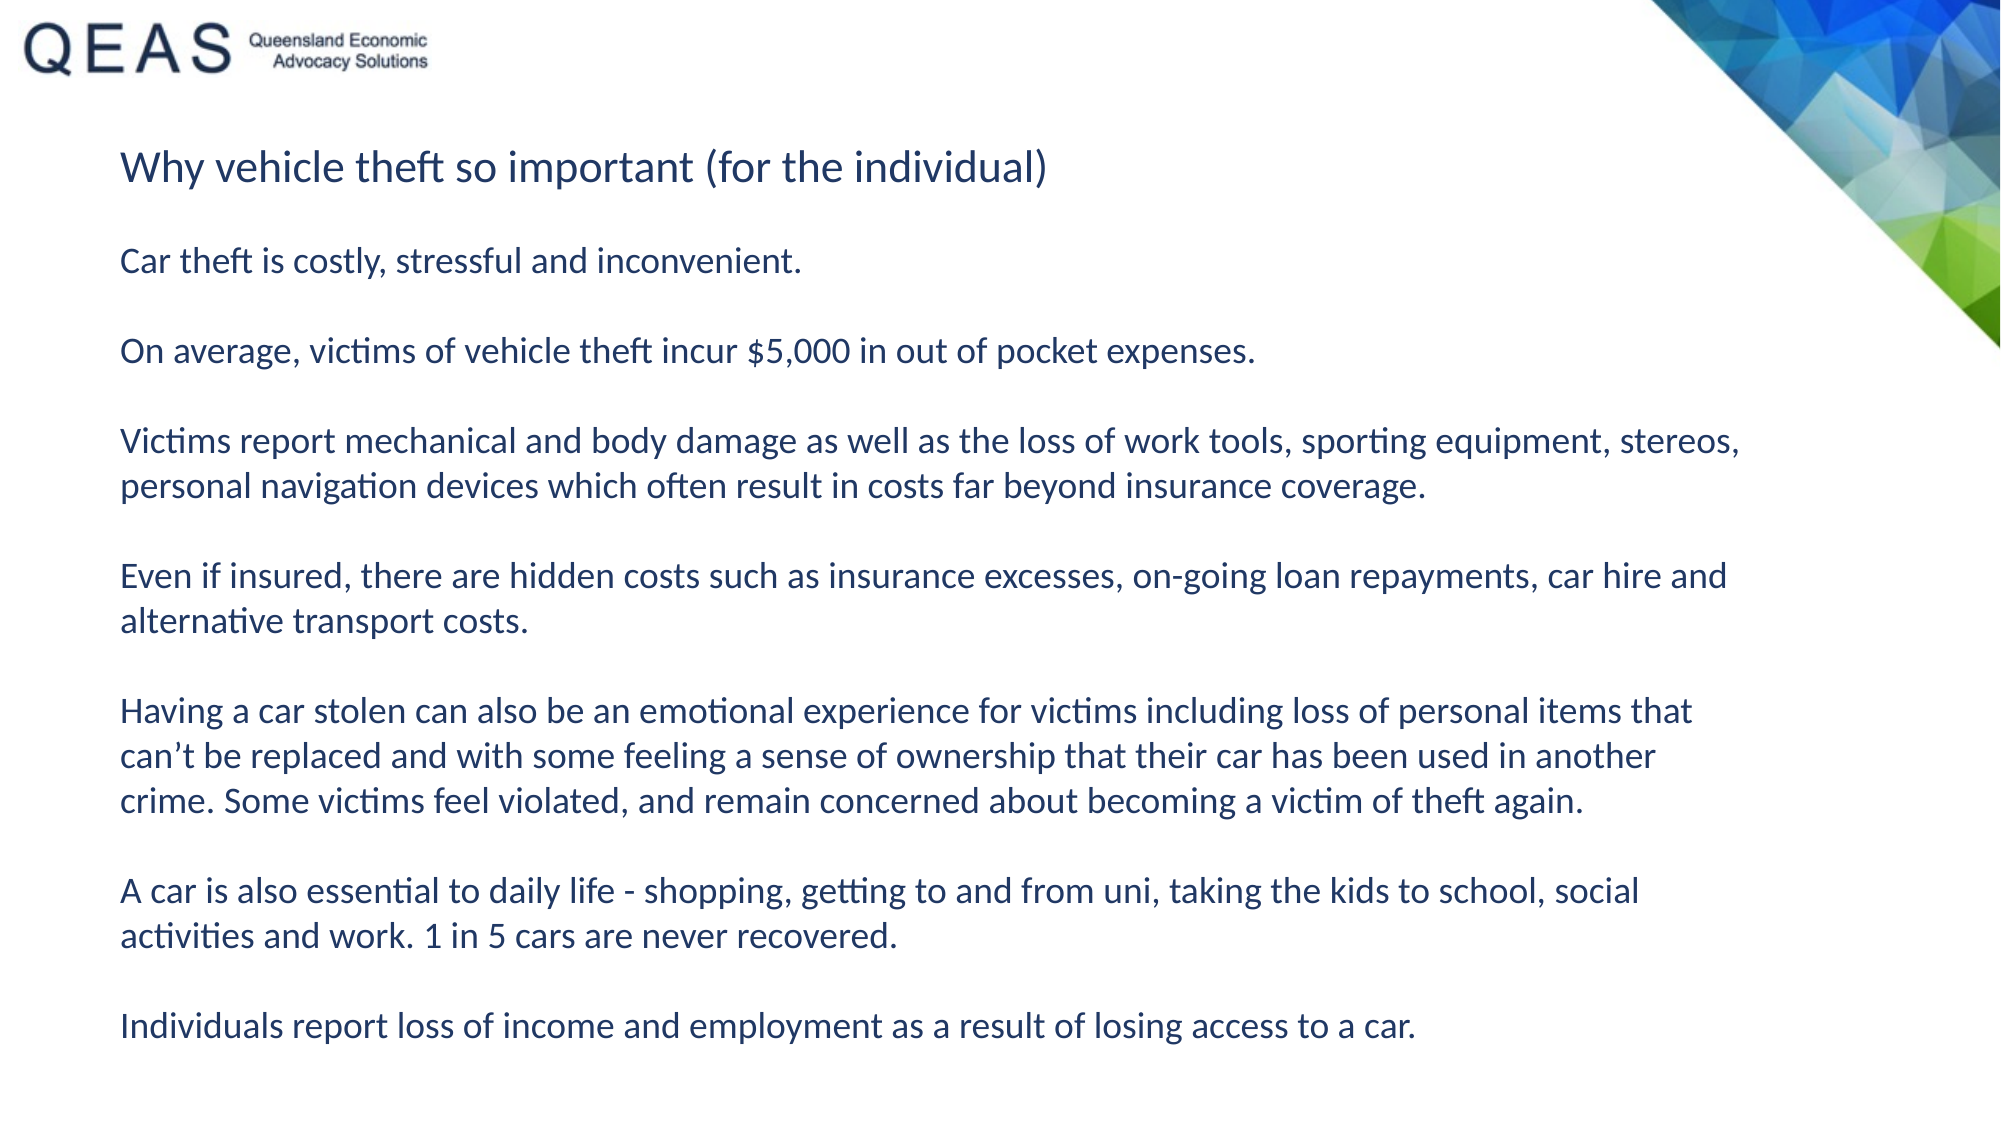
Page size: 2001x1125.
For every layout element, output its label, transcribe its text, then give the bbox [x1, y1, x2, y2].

picture [1617, 0, 2001, 376]
subtitle Why vehicle theft so important (for the individual) Car theft is costly, stressful and inconvenient. On average, victims of vehicle theft incur $5,000 in out of pocket expenses. Victims report mechanical and body damage as well as the loss of work tools, sporting equipment, stereos, personal navigation devices which often result in costs far beyond insurance coverage. Even if insured, there are hidden costs such as insurance excesses, on-going loan repayments, car hire and alternative transport costs. Having a car stolen can also be an emotional experience for victims including loss of personal items that can’t be replaced and with some feeling a sense of ownership that their car has been used in another crime. Some victims feel violated, and remain concerned about becoming a victim of theft again. A car is also essential to daily life - shopping, getting to and from uni, taking the kids to school, social activities and work. 1 in 5 cars are never recovered. Individuals report loss of income and employment as a result of losing access to a car. [105, 129, 1774, 1047]
picture [18, 20, 432, 78]
